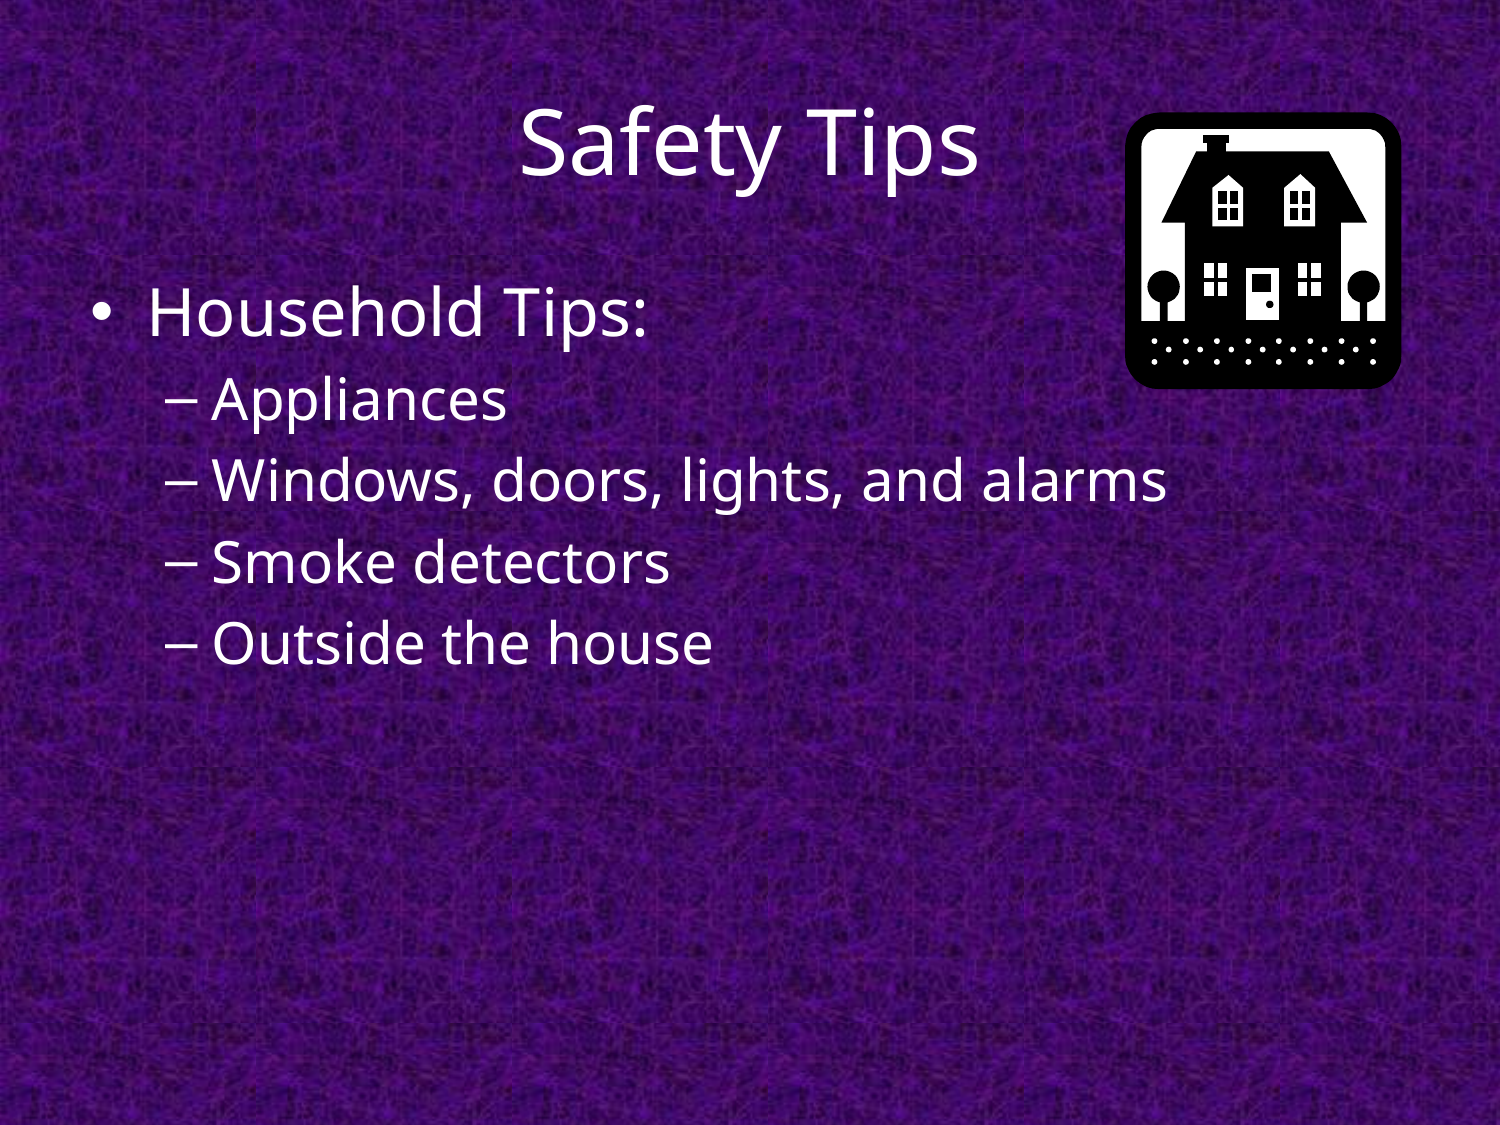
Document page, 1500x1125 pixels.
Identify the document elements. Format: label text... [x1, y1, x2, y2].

title Safety Tips [75, 45, 1425, 233]
list Household Tips: Appliances Windows, doors, lights, and alarms Smoke detectors Outside the house [75, 262, 1425, 1005]
picture [0, 0, 1500, 1125]
